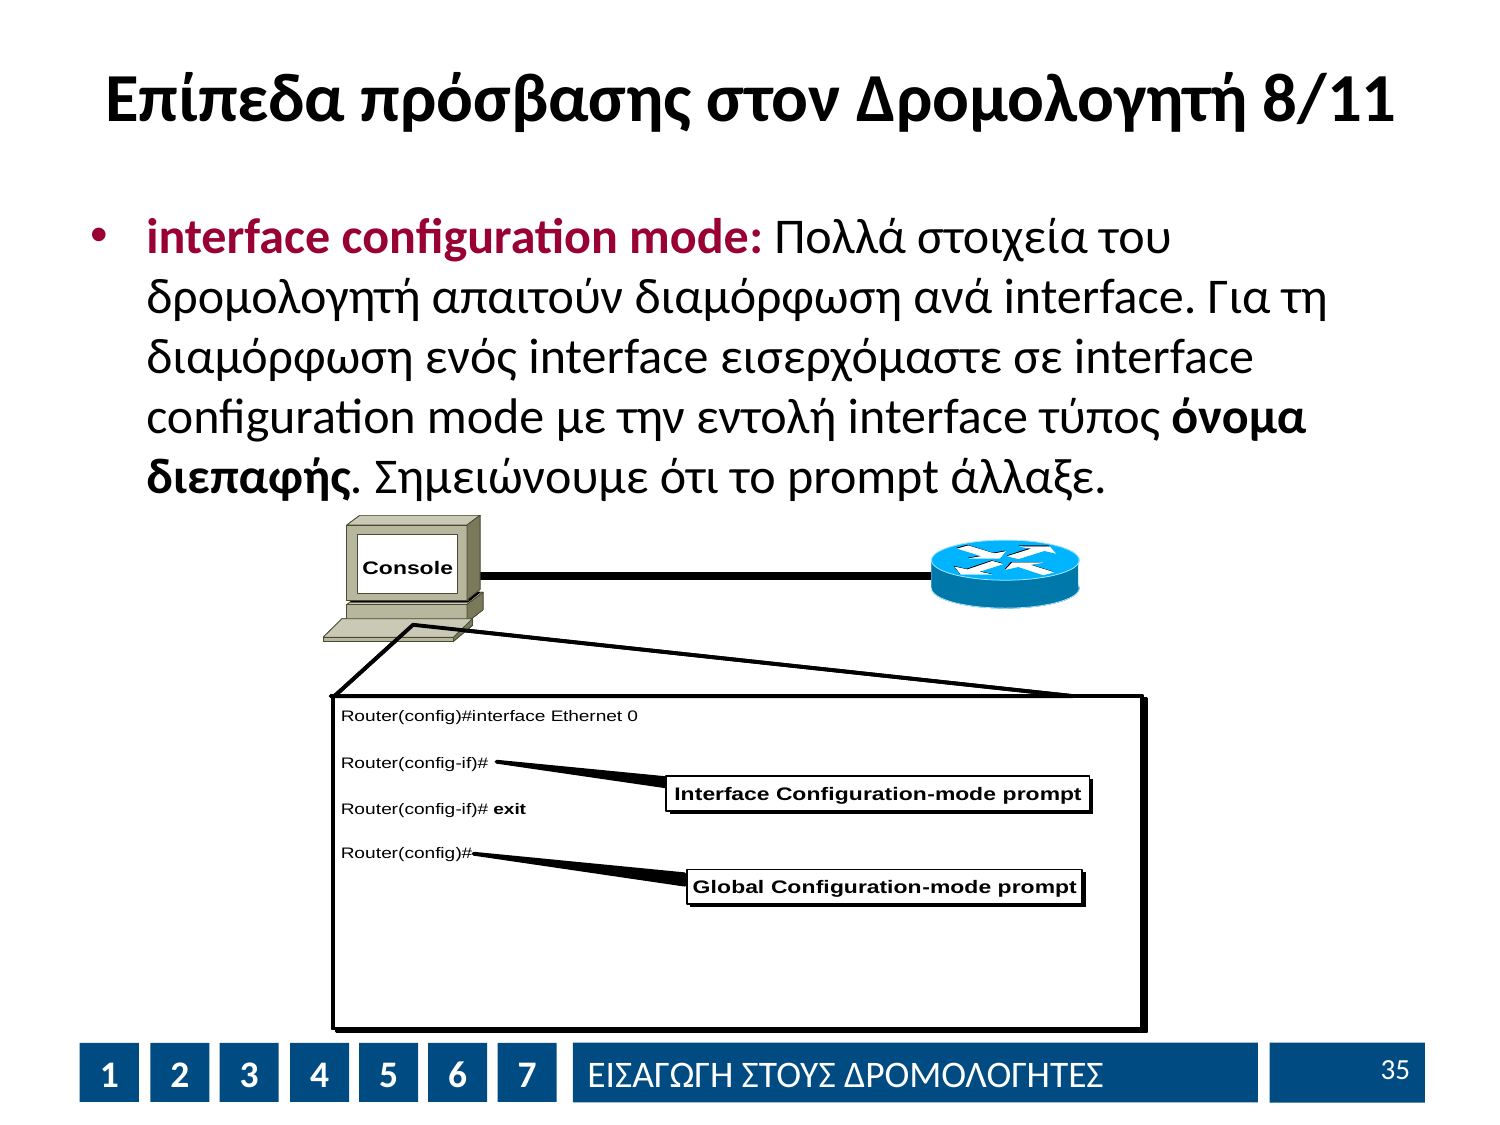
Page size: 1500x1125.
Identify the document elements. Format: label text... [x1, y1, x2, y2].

text_box 1 [77, 1041, 141, 1104]
picture [322, 514, 1151, 1036]
title Επίπεδα πρόσβασης στον Δρομολογητή 8/11 [76, 19, 1427, 169]
text_box 2 [148, 1041, 211, 1104]
text_box 6 [426, 1043, 489, 1104]
text_box 4 [288, 1041, 351, 1104]
slide_number 34 [1269, 1042, 1425, 1103]
text_box 3 [218, 1041, 281, 1104]
text_box 5 [357, 1043, 420, 1104]
text_box 7 [496, 1043, 559, 1104]
list interface configuration mode: Πολλά στοιχεία του δρομολογητή απαιτούν διαμόρφωση ανά interface. Για τη διαμόρφωση ενός interface εισερχόμαστε σε interface configuration mode με την εντολή interface τύπος όνομα διεπαφής. Σημειώνουμε ότι το prompt άλλαξε. [75, 196, 1425, 1024]
